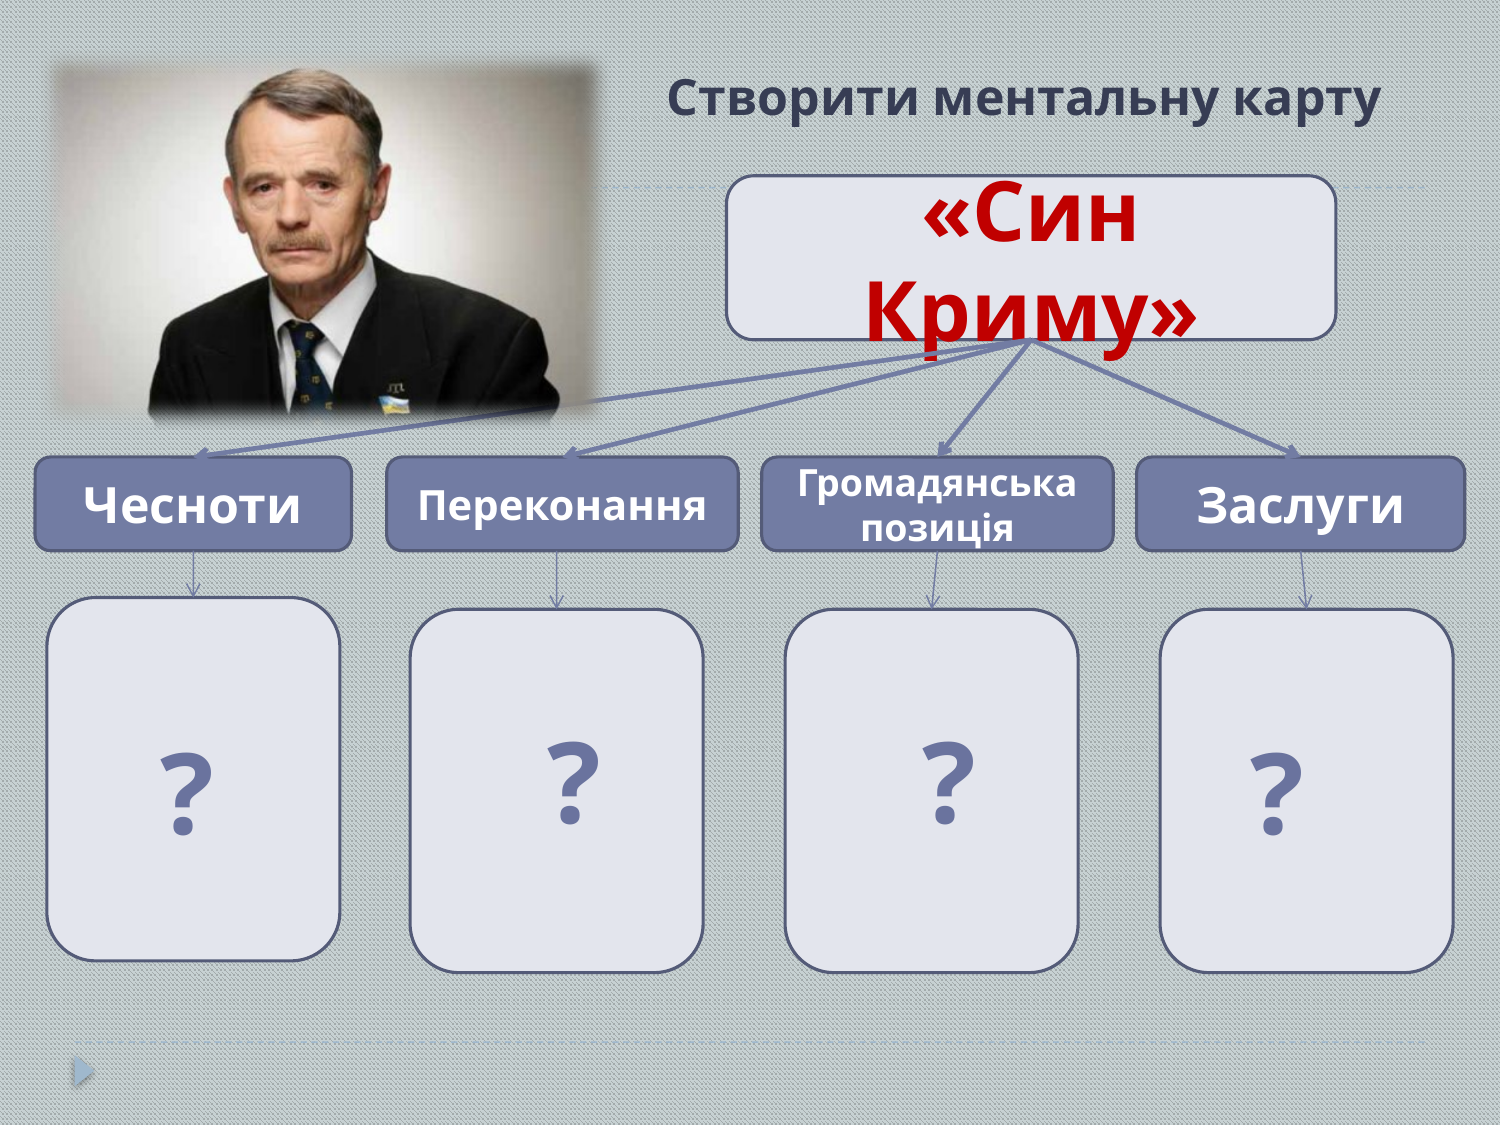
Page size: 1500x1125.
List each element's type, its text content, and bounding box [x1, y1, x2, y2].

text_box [1274, 576, 1334, 584]
text_box Переконання [385, 455, 547, 553]
text_box Громадянська позиція [862, 455, 1111, 553]
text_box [925, 351, 1044, 446]
text_box [1158, 607, 1455, 975]
text_box Чесноти [33, 455, 354, 553]
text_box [1107, 263, 1225, 534]
text_box ? [902, 703, 997, 853]
text_box [783, 607, 1080, 975]
text_box «Син Криму» [724, 184, 732, 332]
text_box ? [527, 703, 622, 853]
text_box «Син Криму» [862, 174, 1338, 342]
text_box [45, 595, 342, 963]
text_box ? [140, 714, 235, 865]
text_box Створити ментальну карту [677, 58, 1397, 134]
picture [34, 46, 614, 433]
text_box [737, 163, 856, 633]
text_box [904, 576, 964, 584]
text_box Заслуги [1139, 455, 1467, 553]
text_box ? [1230, 714, 1325, 865]
text_box [408, 607, 705, 975]
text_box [553, 0, 672, 818]
text_box Переконання [677, 455, 732, 553]
